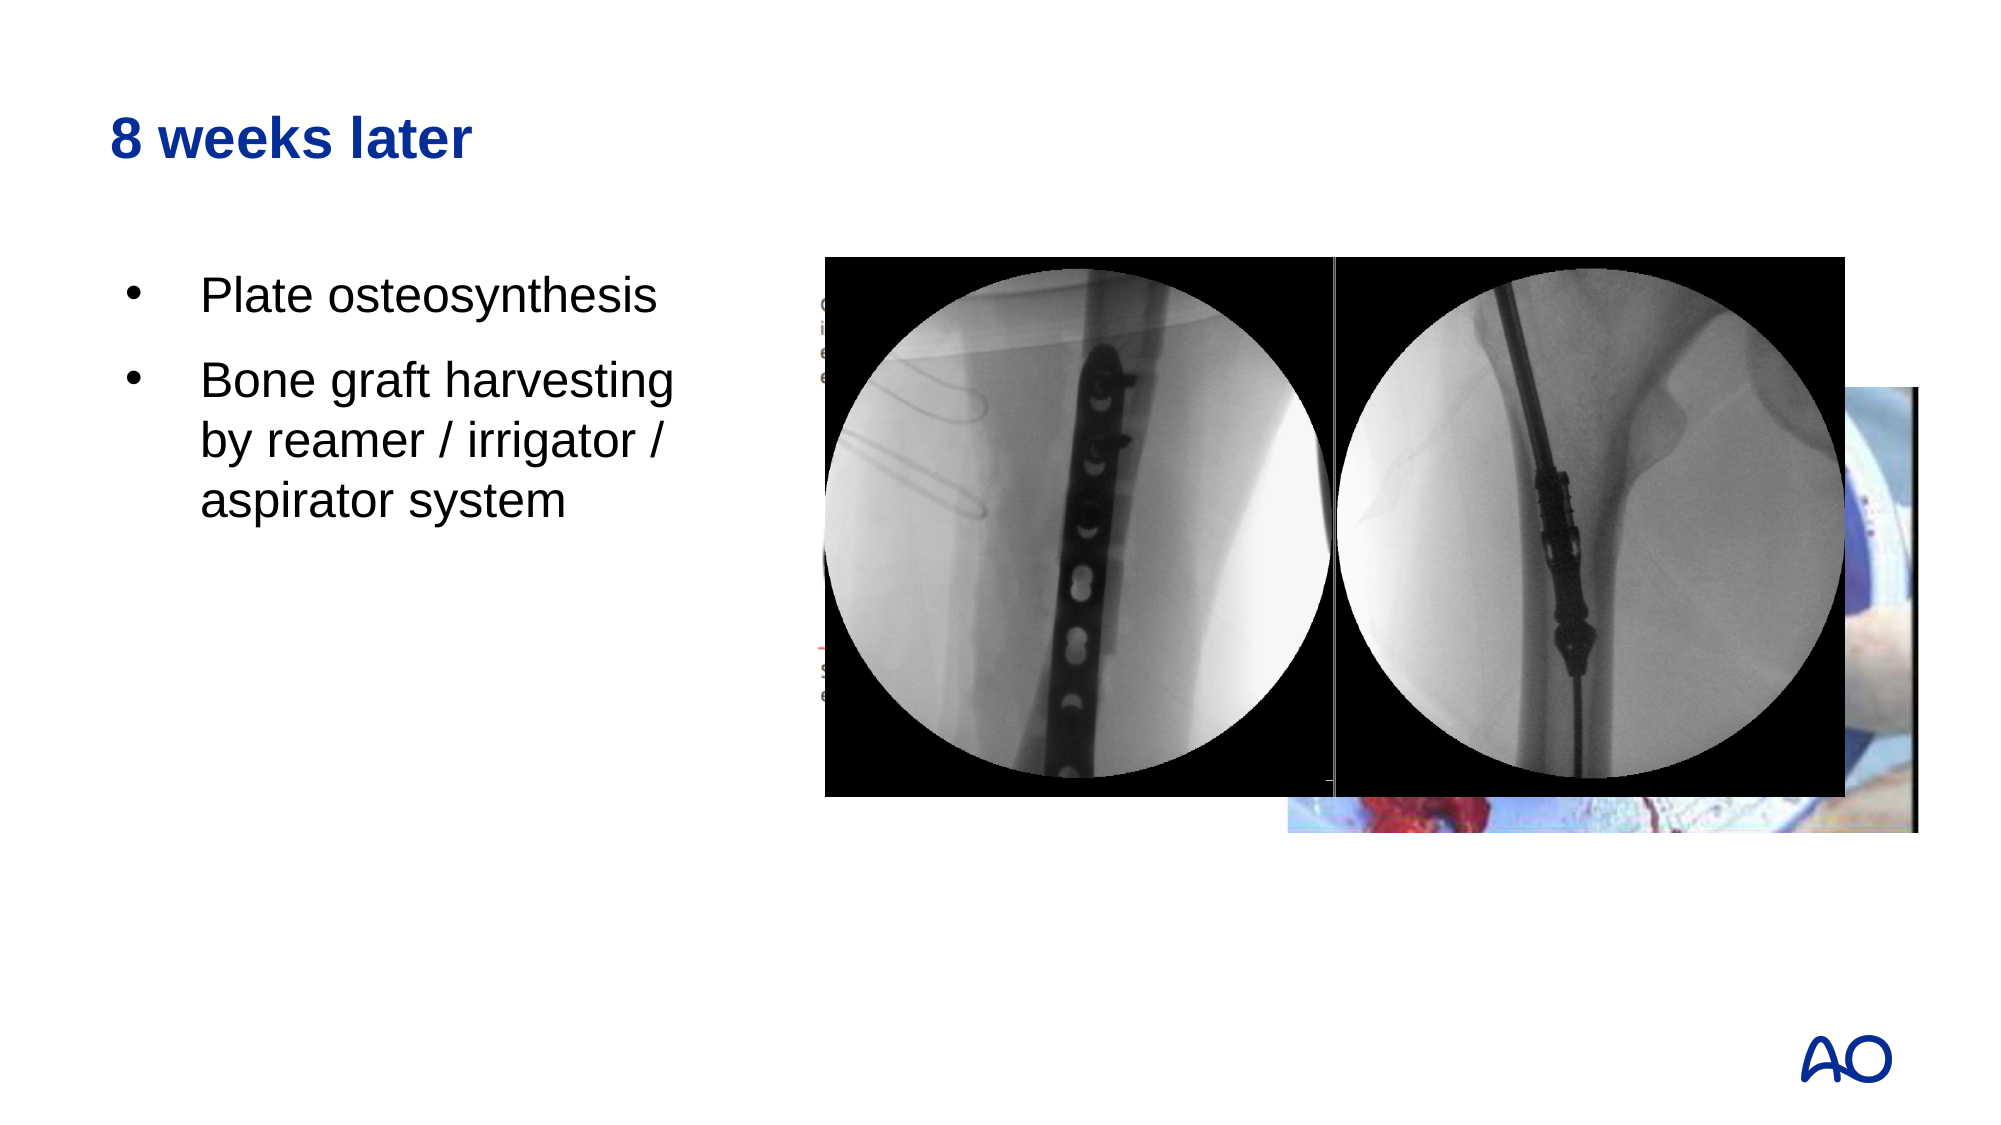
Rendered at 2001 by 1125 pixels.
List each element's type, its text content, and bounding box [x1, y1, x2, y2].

picture [1801, 1035, 1892, 1083]
title 8 weeks later [110, 124, 1890, 244]
picture [812, 257, 1919, 833]
list Plate osteosynthesis Bone graft harvesting by reamer / irrigator / aspirator system [125, 262, 688, 888]
